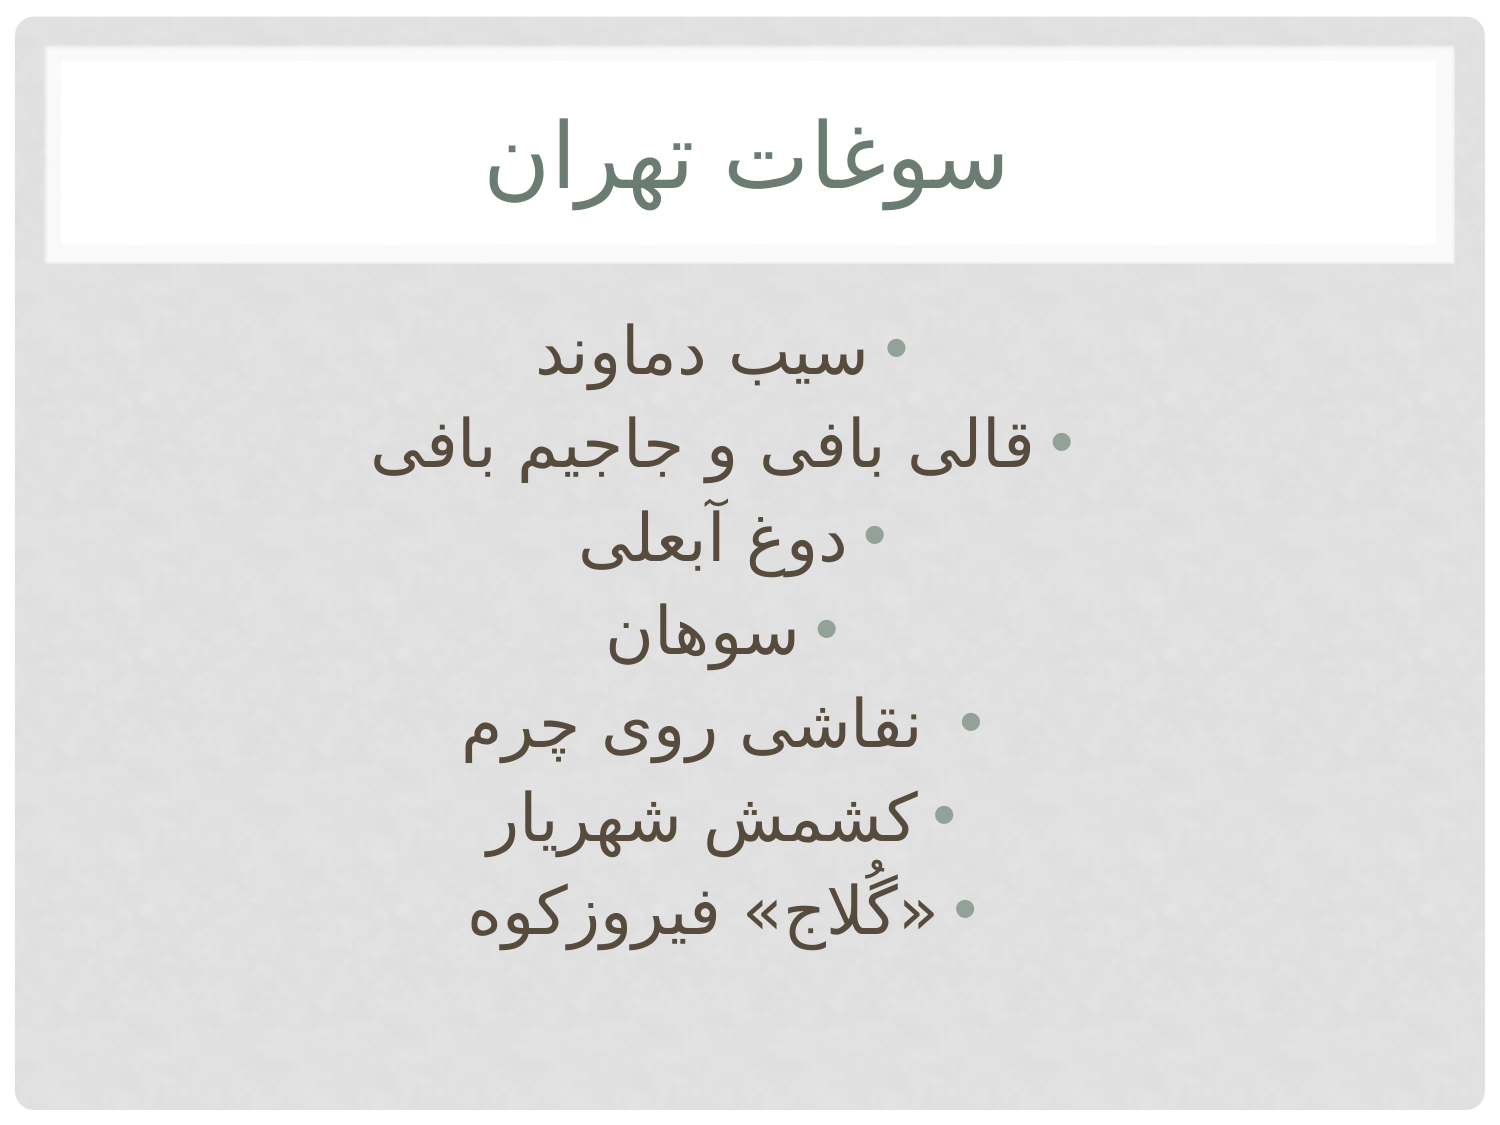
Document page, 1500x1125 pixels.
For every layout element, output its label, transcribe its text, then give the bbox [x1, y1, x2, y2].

title سوغات تهران [69, 66, 1425, 238]
list سیب دماوند قالی بافی و جاجیم بافی دوغ آبعلی سوهان نقاشی روی چرم کشمش شهریار «گُلاج» فیروزکوه [237, 299, 1225, 963]
